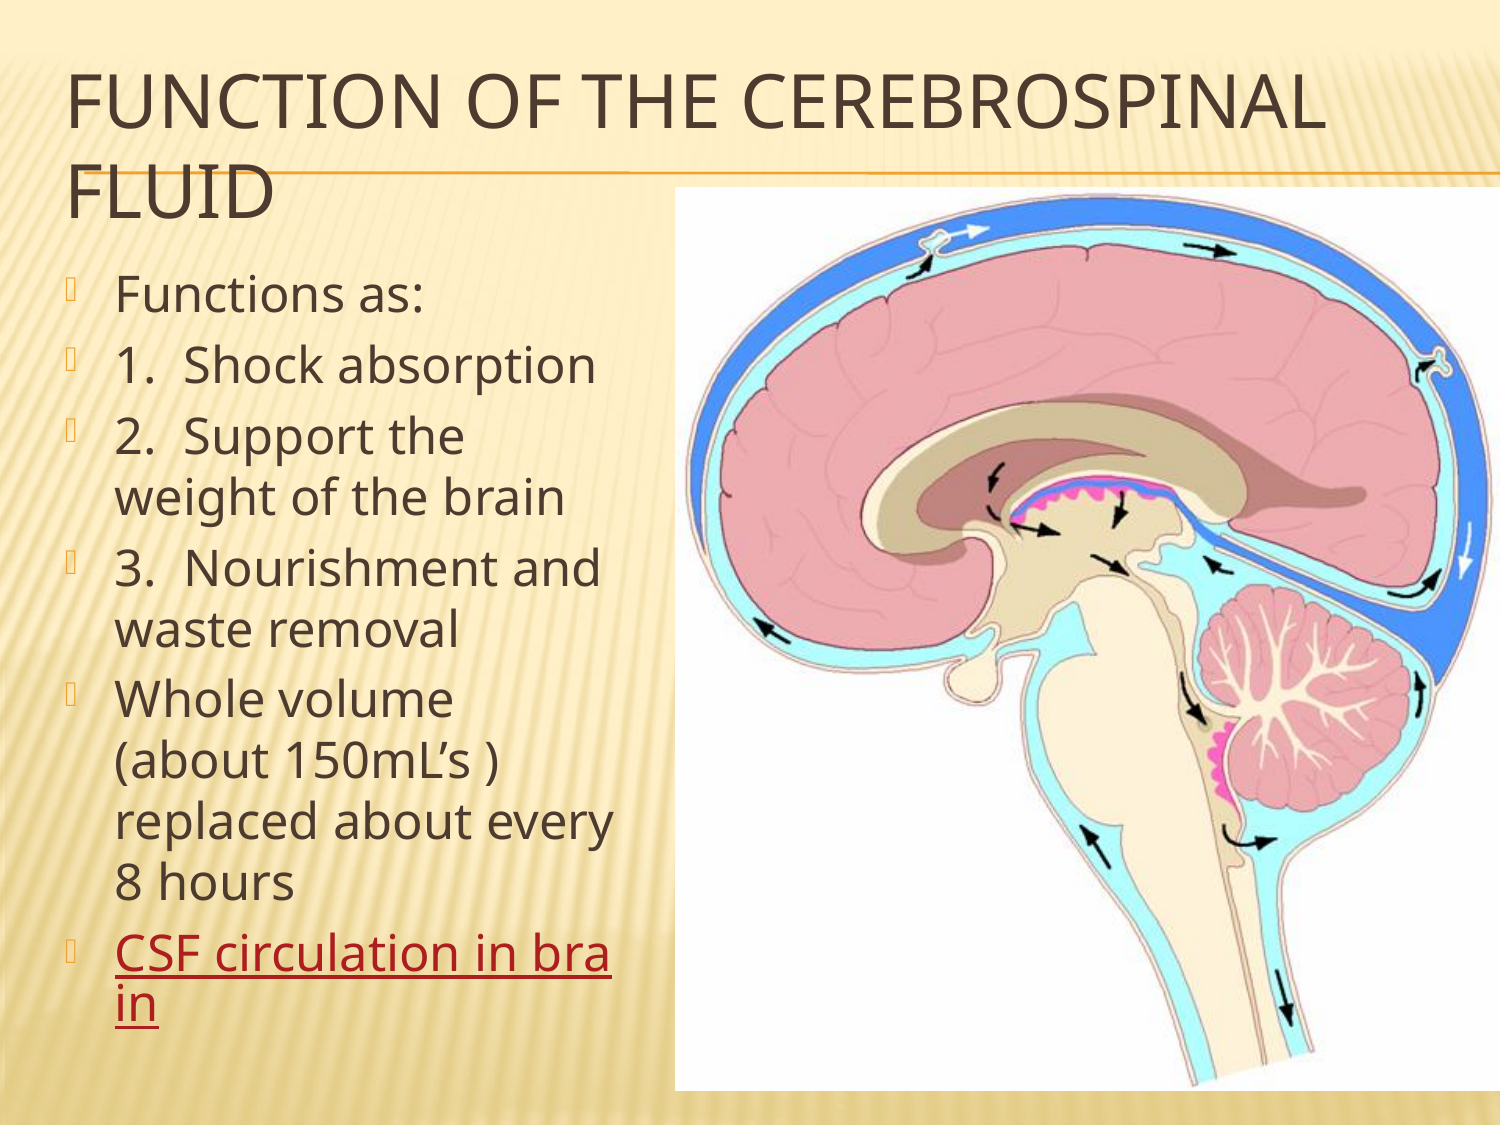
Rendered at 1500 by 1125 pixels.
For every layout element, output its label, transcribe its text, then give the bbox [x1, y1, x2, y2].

picture [674, 187, 1500, 1091]
title Function of the cerebrospinal fluid [50, 75, 1475, 213]
list Functions as: 1. Shock absorption 2. Support the weight of the brain 3. Nourishment and waste removal Whole volume (about 150mL’s ) replaced about every 8 hours CSF circulation in brain [50, 254, 638, 998]
